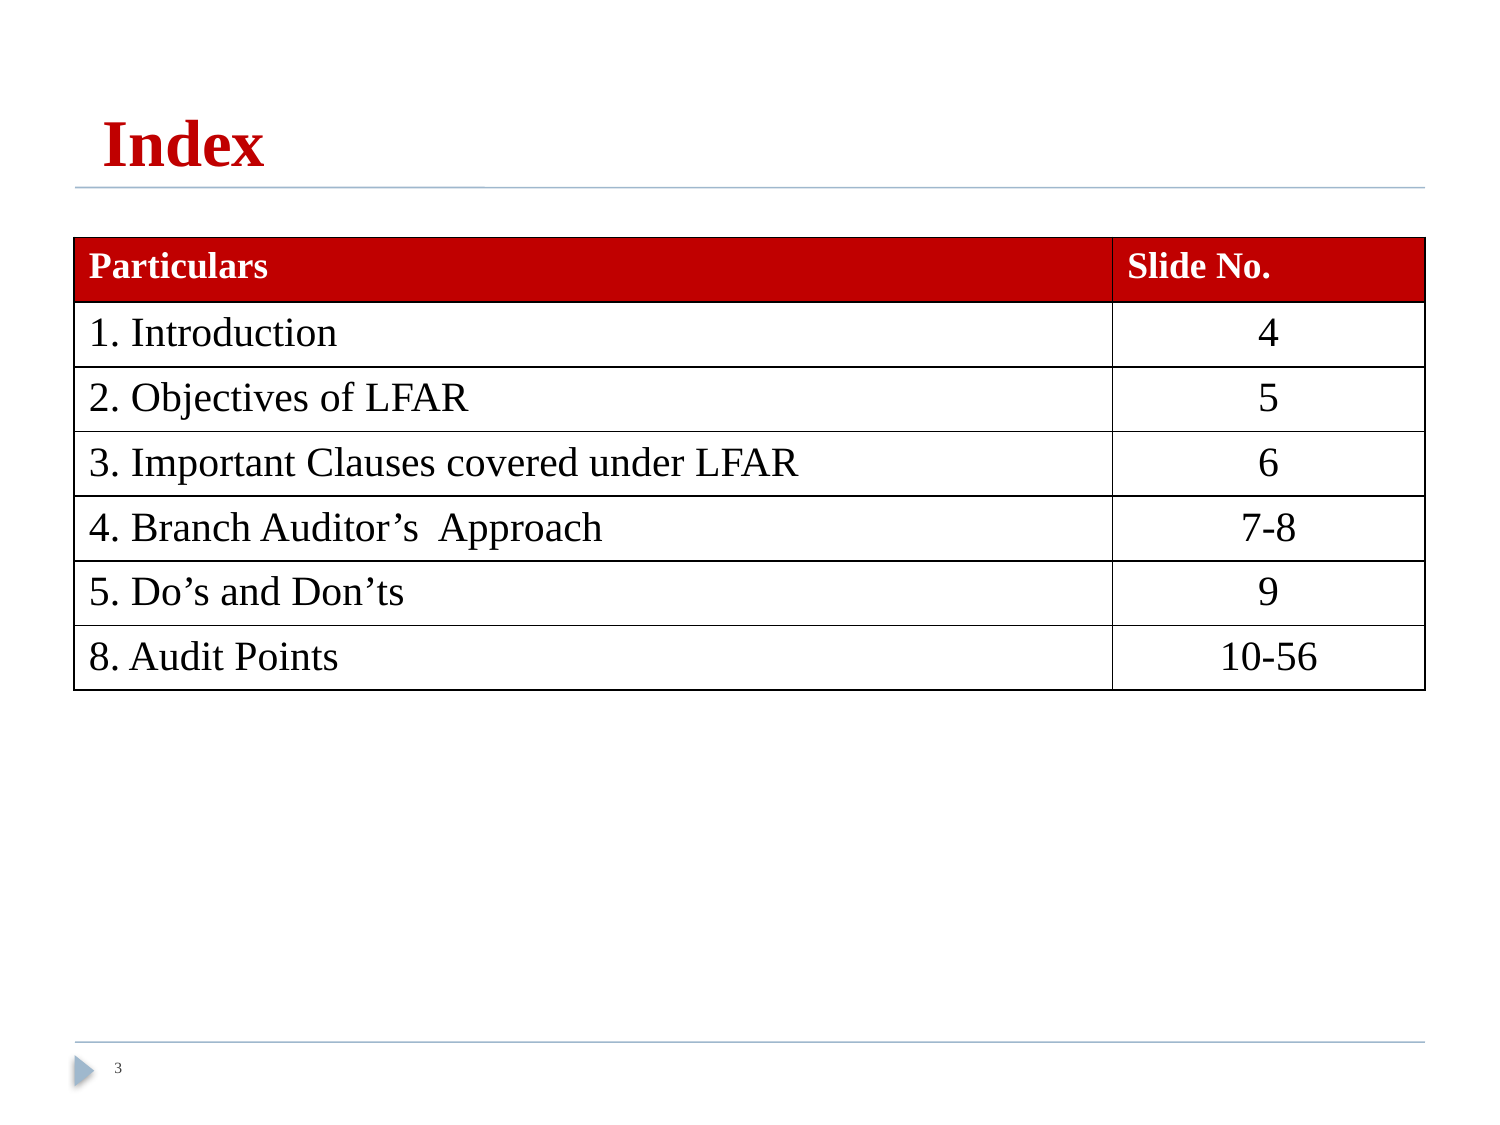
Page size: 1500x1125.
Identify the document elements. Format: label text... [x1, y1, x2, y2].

table_cell 10-56 [1113, 626, 1424, 689]
table_header Slide No. [1113, 238, 1424, 301]
table_cell 5 [1113, 368, 1424, 431]
table_cell 3. Important Clauses covered under LFAR [75, 432, 1112, 495]
table_cell 4. Branch Auditor’s Approach [75, 497, 1112, 560]
table_cell 1. Introduction [75, 303, 1112, 366]
table_cell 2. Objectives of LFAR [75, 368, 1112, 431]
table_cell 6 [1113, 432, 1424, 495]
slide_number 3 [99, 1050, 749, 1096]
table_cell 7-8 [1113, 497, 1424, 560]
table_header Particulars [75, 238, 1112, 301]
table_cell 9 [1113, 562, 1424, 625]
table_cell 8. Audit Points [75, 626, 1112, 689]
table_cell 5. Do’s and Don’ts [75, 562, 1112, 625]
list [87, 215, 1438, 1025]
title Index [87, 24, 1438, 188]
table_cell 4 [1113, 303, 1424, 366]
